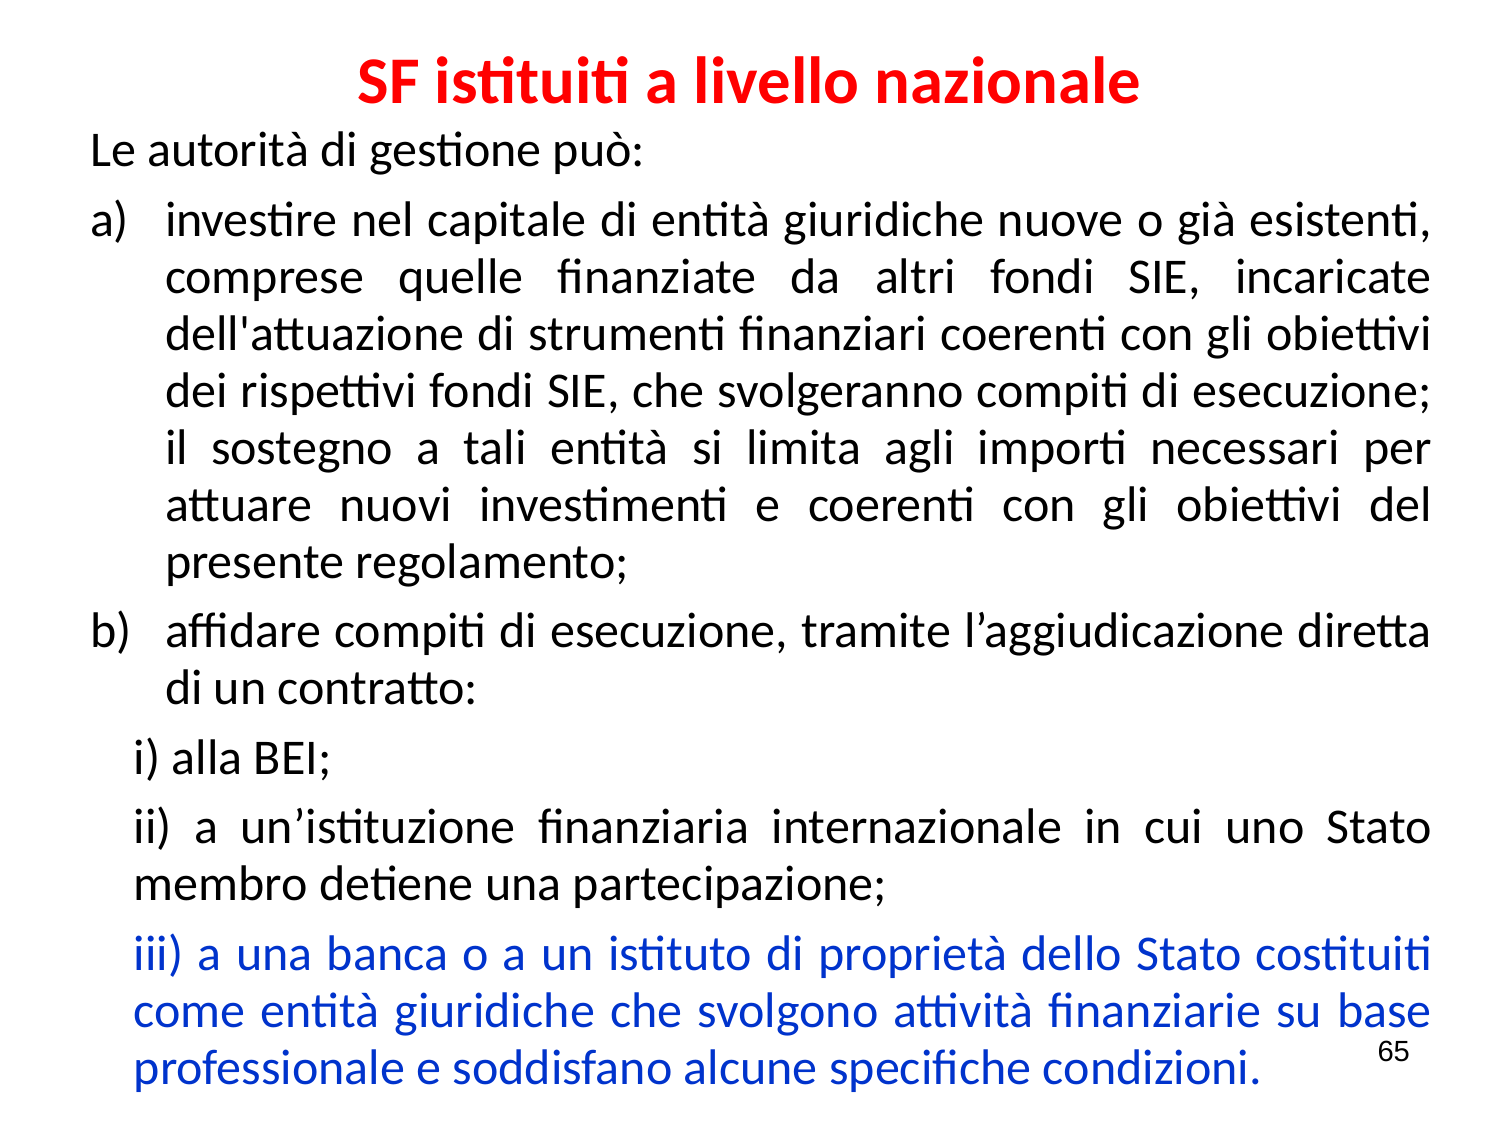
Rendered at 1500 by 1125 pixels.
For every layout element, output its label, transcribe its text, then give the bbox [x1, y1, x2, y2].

list Le autorità di gestione può: investire nel capitale di entità giuridiche nuove o già esistenti, comprese quelle finanziate da altri fondi SIE, incaricate dell'attuazione di strumenti finanziari coerenti con gli obiettivi dei rispettivi fondi SIE, che svolgeranno compiti di esecuzione; il sostegno a tali entità si limita agli importi necessari per attuare nuovi investimenti e coerenti con gli obiettivi del presente regolamento; affidare compiti di esecuzione, tramite l’aggiudicazione diretta di un contratto: i) alla BEI; ii) a un’istituzione finanziaria internazionale in cui uno Stato membro detiene una partecipazione; iii) a una banca o a un istituto di proprietà dello Stato costituiti come entità giuridiche che svolgono attività finanziarie su base professionale e soddisfano alcune specifiche condizioni. [74, 113, 1448, 935]
title SF istituiti a livello nazionale [74, 18, 1426, 113]
slide_number 65 [1074, 1024, 1426, 1103]
